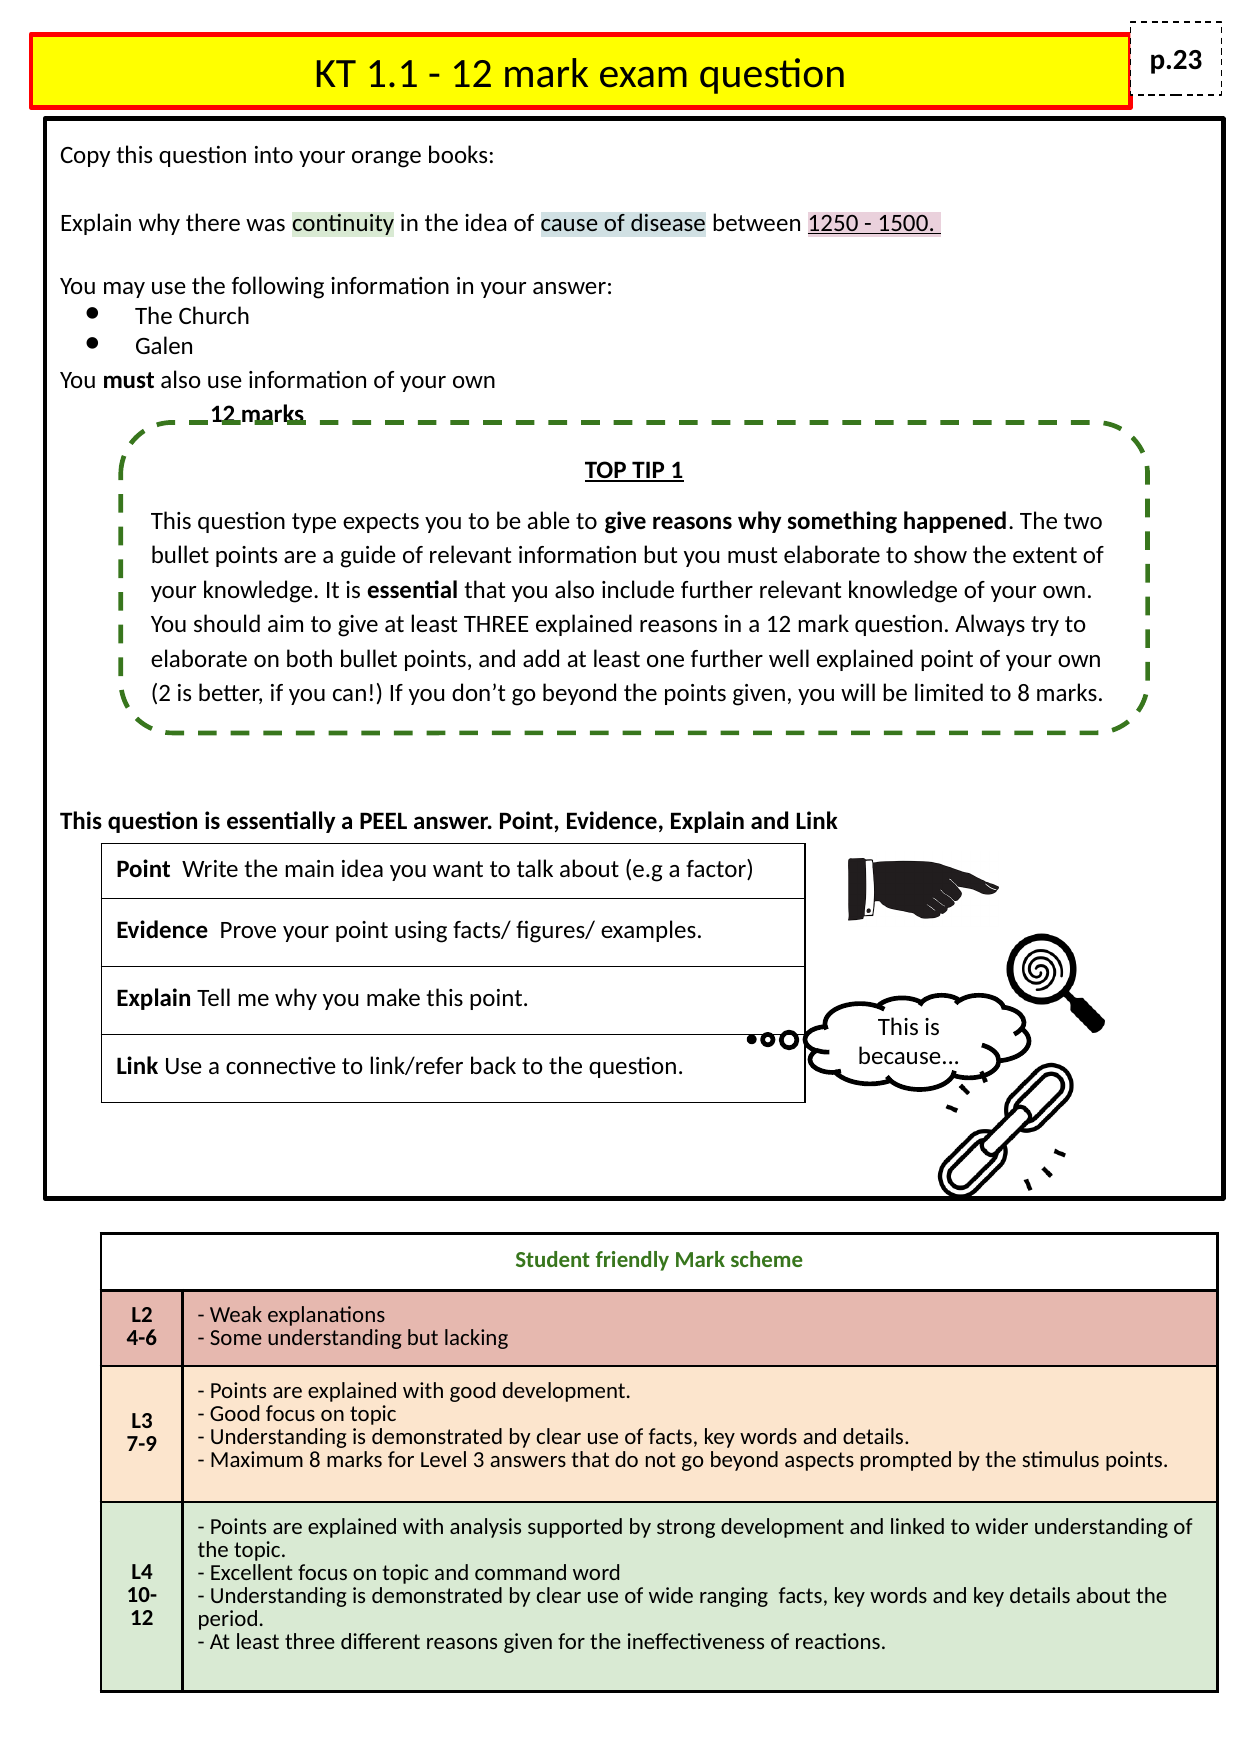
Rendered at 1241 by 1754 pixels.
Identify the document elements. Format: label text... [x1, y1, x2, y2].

picture [937, 1062, 1074, 1199]
table_cell - Points are explained with analysis supported by strong development and linked to wider understanding of the topic. - Excellent focus on topic and command word - Understanding is demonstrated by clear use of wide ranging facts, key words and key details about the period. - At least three different reasons given for the ineffectiveness of reactions. [184, 1503, 1216, 1690]
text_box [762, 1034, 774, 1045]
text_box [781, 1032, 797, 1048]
text_box TOP TIP 1 This question type expects you to be able to give reasons why something happened. The two bullet points are a guide of relevant information but you must elaborate to show the extent of your knowledge. It is essential that you also include further relevant knowledge of your own. You should aim to give at least THREE explained reasons in a 12 mark question. Always try to elaborate on both bullet points, and add at least one further well explained point of your own (2 is better, if you can!) If you don’t go beyond the points given, you will be limited to 8 marks. [120, 422, 1148, 733]
table_header Student friendly Mark scheme [102, 1235, 1216, 1289]
table_cell L4 10- 12 [102, 1503, 181, 1690]
title KT 1.1 - 12 mark exam question [29, 32, 1133, 110]
list Copy this question into your orange books: Explain why there was continuity in the idea of cause of disease between 1250 - 1500. You may use the following information in your answer: The Church Galen You must also use information of your own 12 marks This question is essentially a PEEL answer. Point, Evidence, Explain and Link [43, 116, 1226, 1201]
table_cell Link Use a connective to link/refer back to the question. [102, 1035, 804, 1102]
text_box p.23 [1130, 21, 1222, 95]
table_cell - Points are explained with good development. - Good focus on topic - Understanding is demonstrated by clear use of facts, key words and details. - Maximum 8 marks for Level 3 answers that do not go beyond aspects prompted by the stimulus points. [184, 1367, 1216, 1501]
table_cell Explain Tell me why you make this point. [102, 967, 804, 1034]
table_cell - Weak explanations - Some understanding but lacking [184, 1292, 1216, 1365]
text_box This is because... [804, 995, 1027, 1090]
table_header Point Write the main idea you want to talk about (e.g a factor) [102, 844, 804, 898]
picture [847, 851, 1113, 1040]
table_cell L2 4-6 [102, 1292, 181, 1365]
table_cell Evidence Prove your point using facts/ figures/ examples. [102, 899, 804, 966]
table_cell L3 7-9 [102, 1367, 181, 1501]
